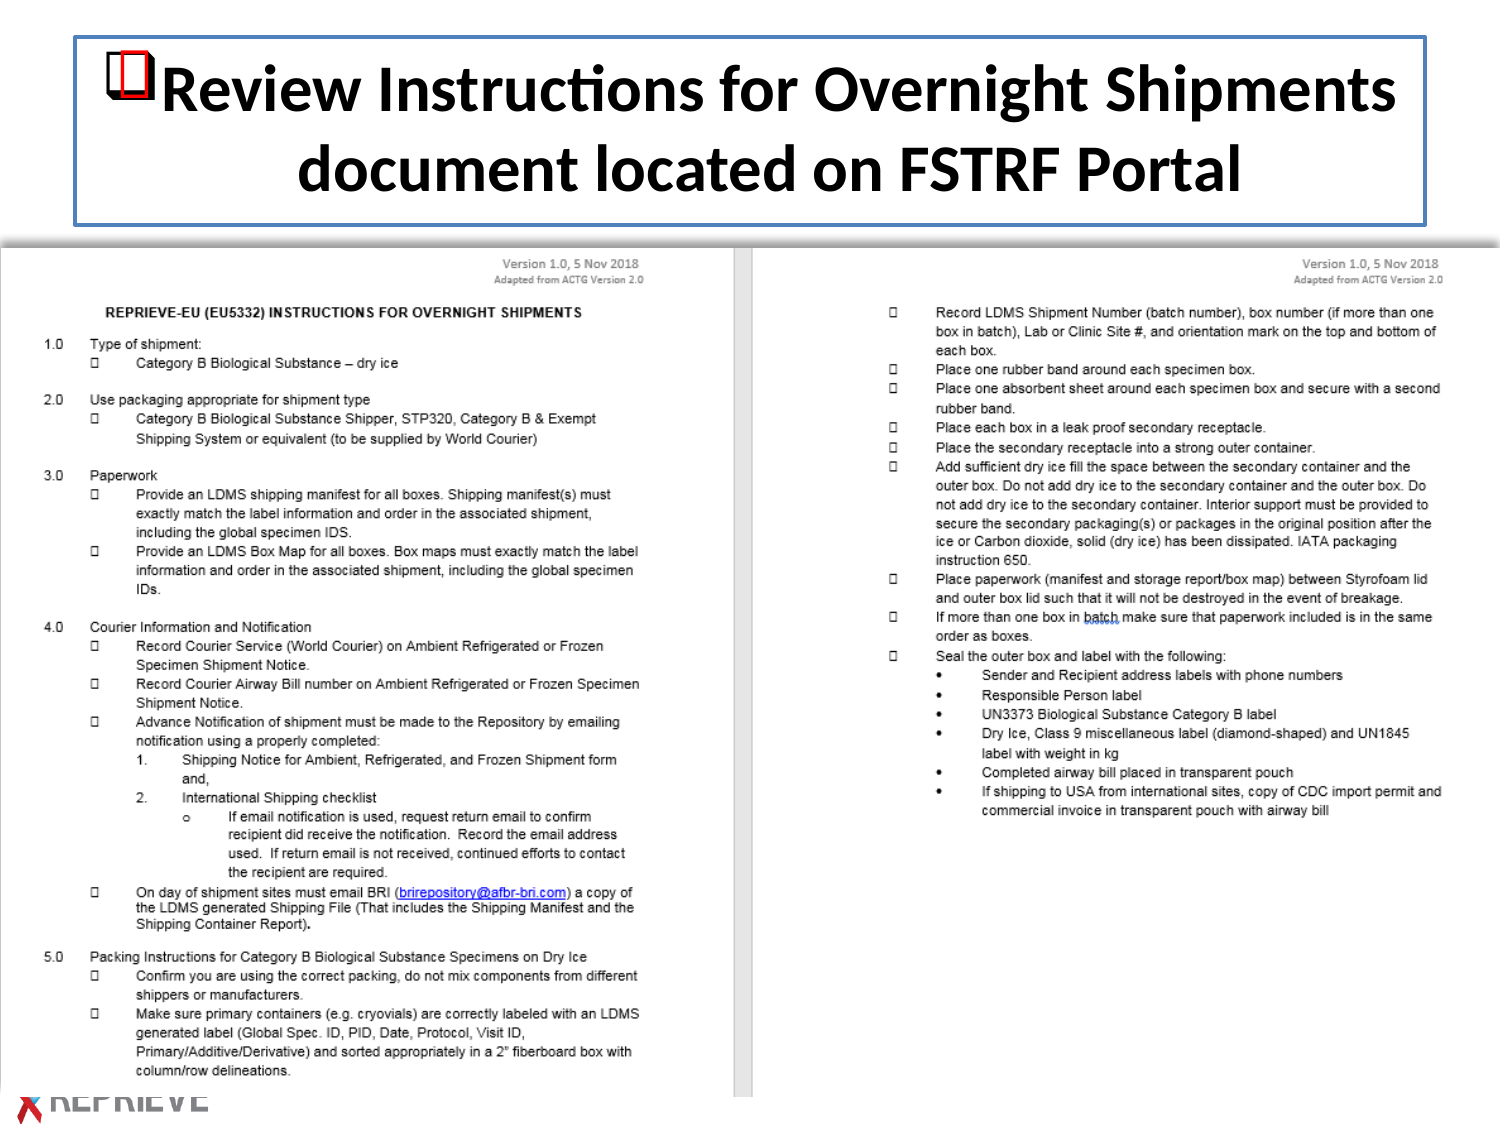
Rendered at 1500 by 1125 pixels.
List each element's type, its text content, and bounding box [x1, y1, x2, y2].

text_box  [99, 24, 188, 120]
list Review Instructions for Overnight Shipments document located on FSTRF Portal [73, 35, 1427, 227]
picture [0, 247, 1500, 1124]
